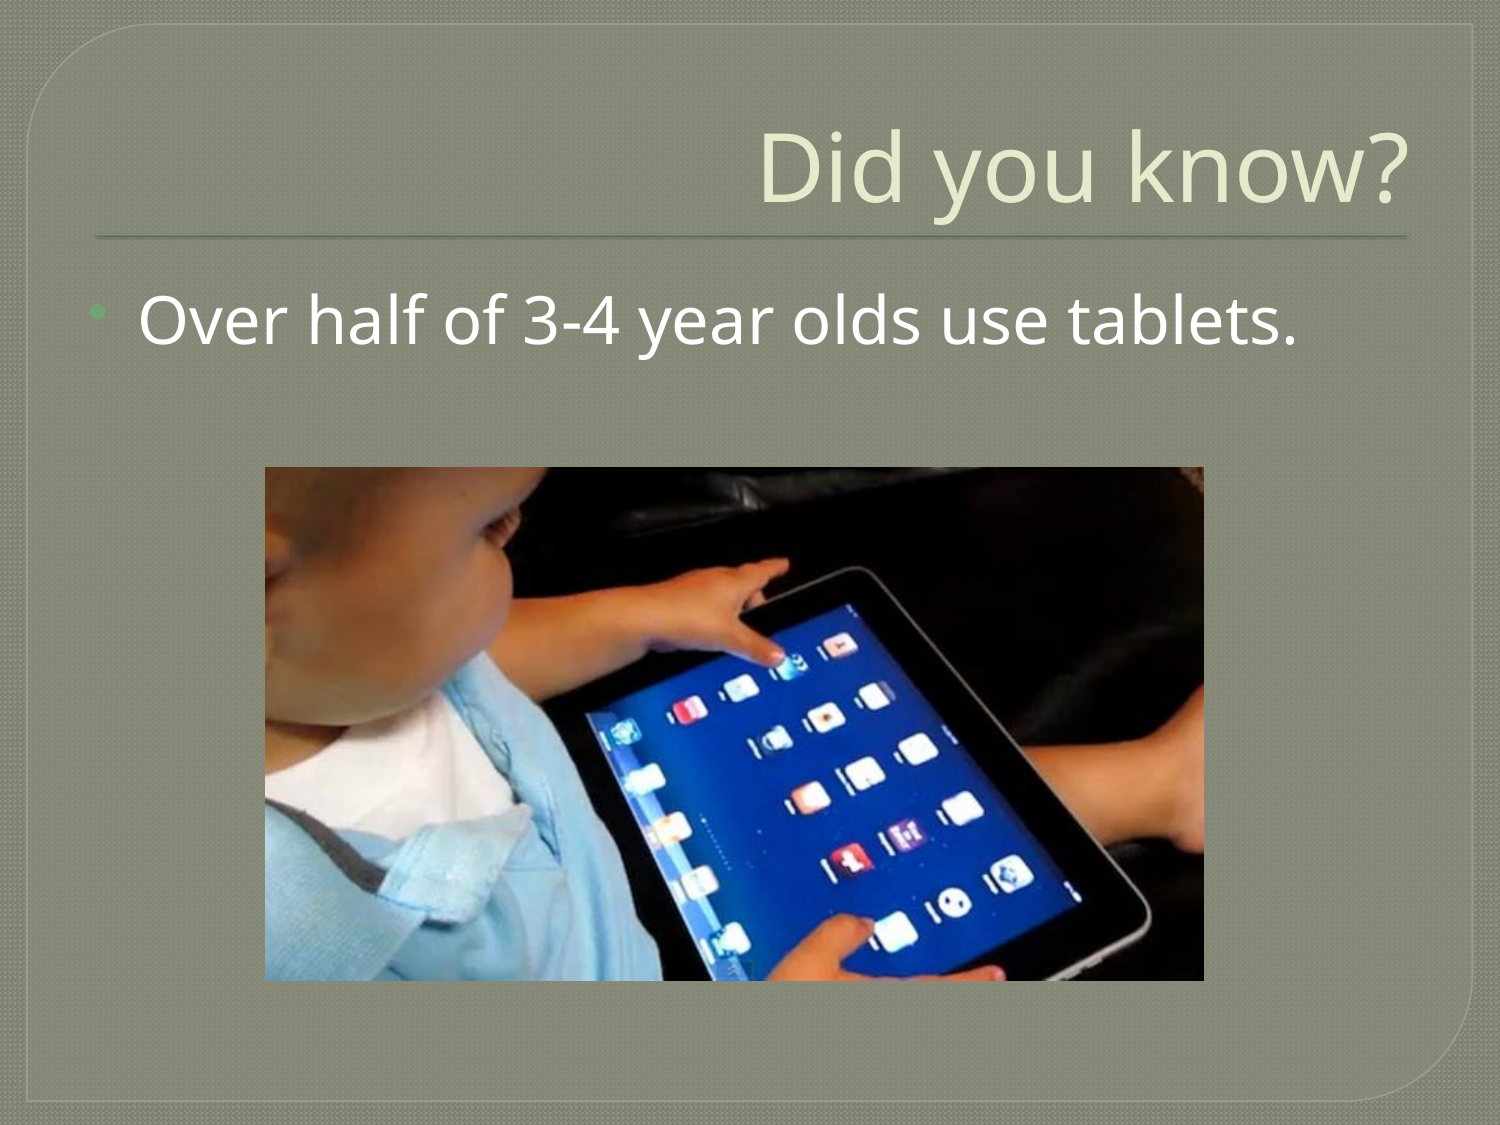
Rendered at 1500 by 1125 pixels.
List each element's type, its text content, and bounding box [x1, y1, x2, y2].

list Over half of 3-4 year olds use tablets. [75, 270, 1425, 1013]
title Did you know? [75, 41, 1425, 230]
picture [265, 467, 1204, 981]
